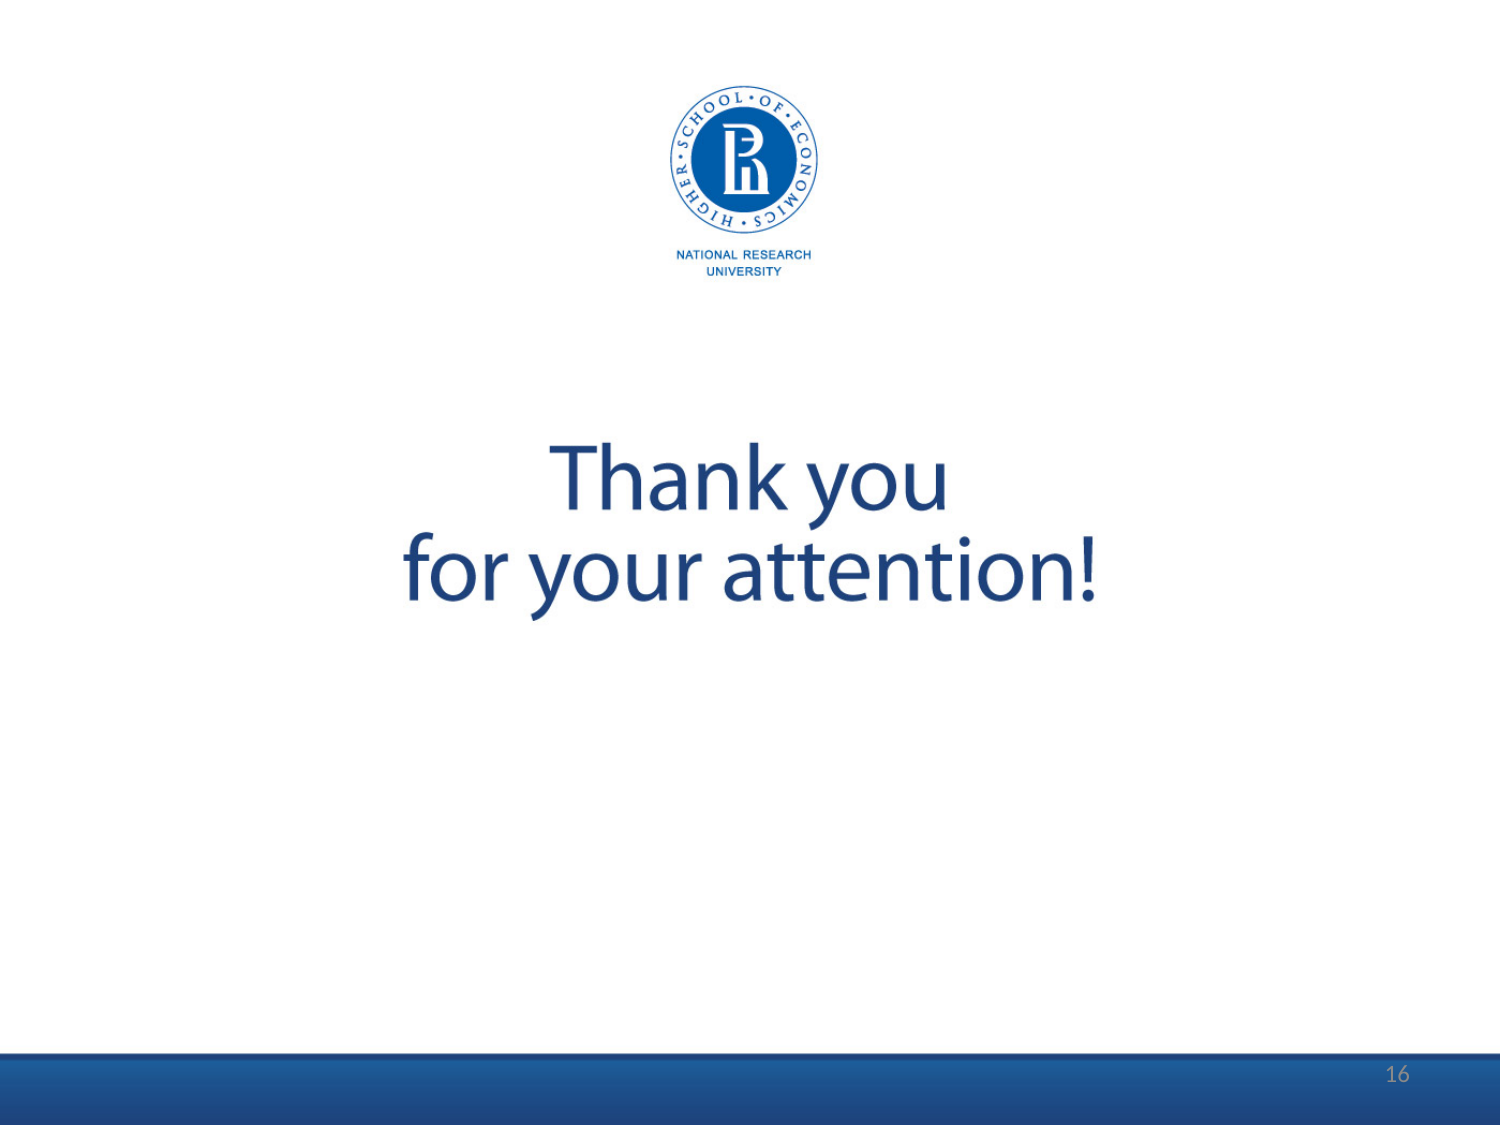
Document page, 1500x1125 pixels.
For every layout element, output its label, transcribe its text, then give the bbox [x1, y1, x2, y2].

slide_number 16 [1074, 1042, 1425, 1103]
picture [0, 0, 1500, 1125]
